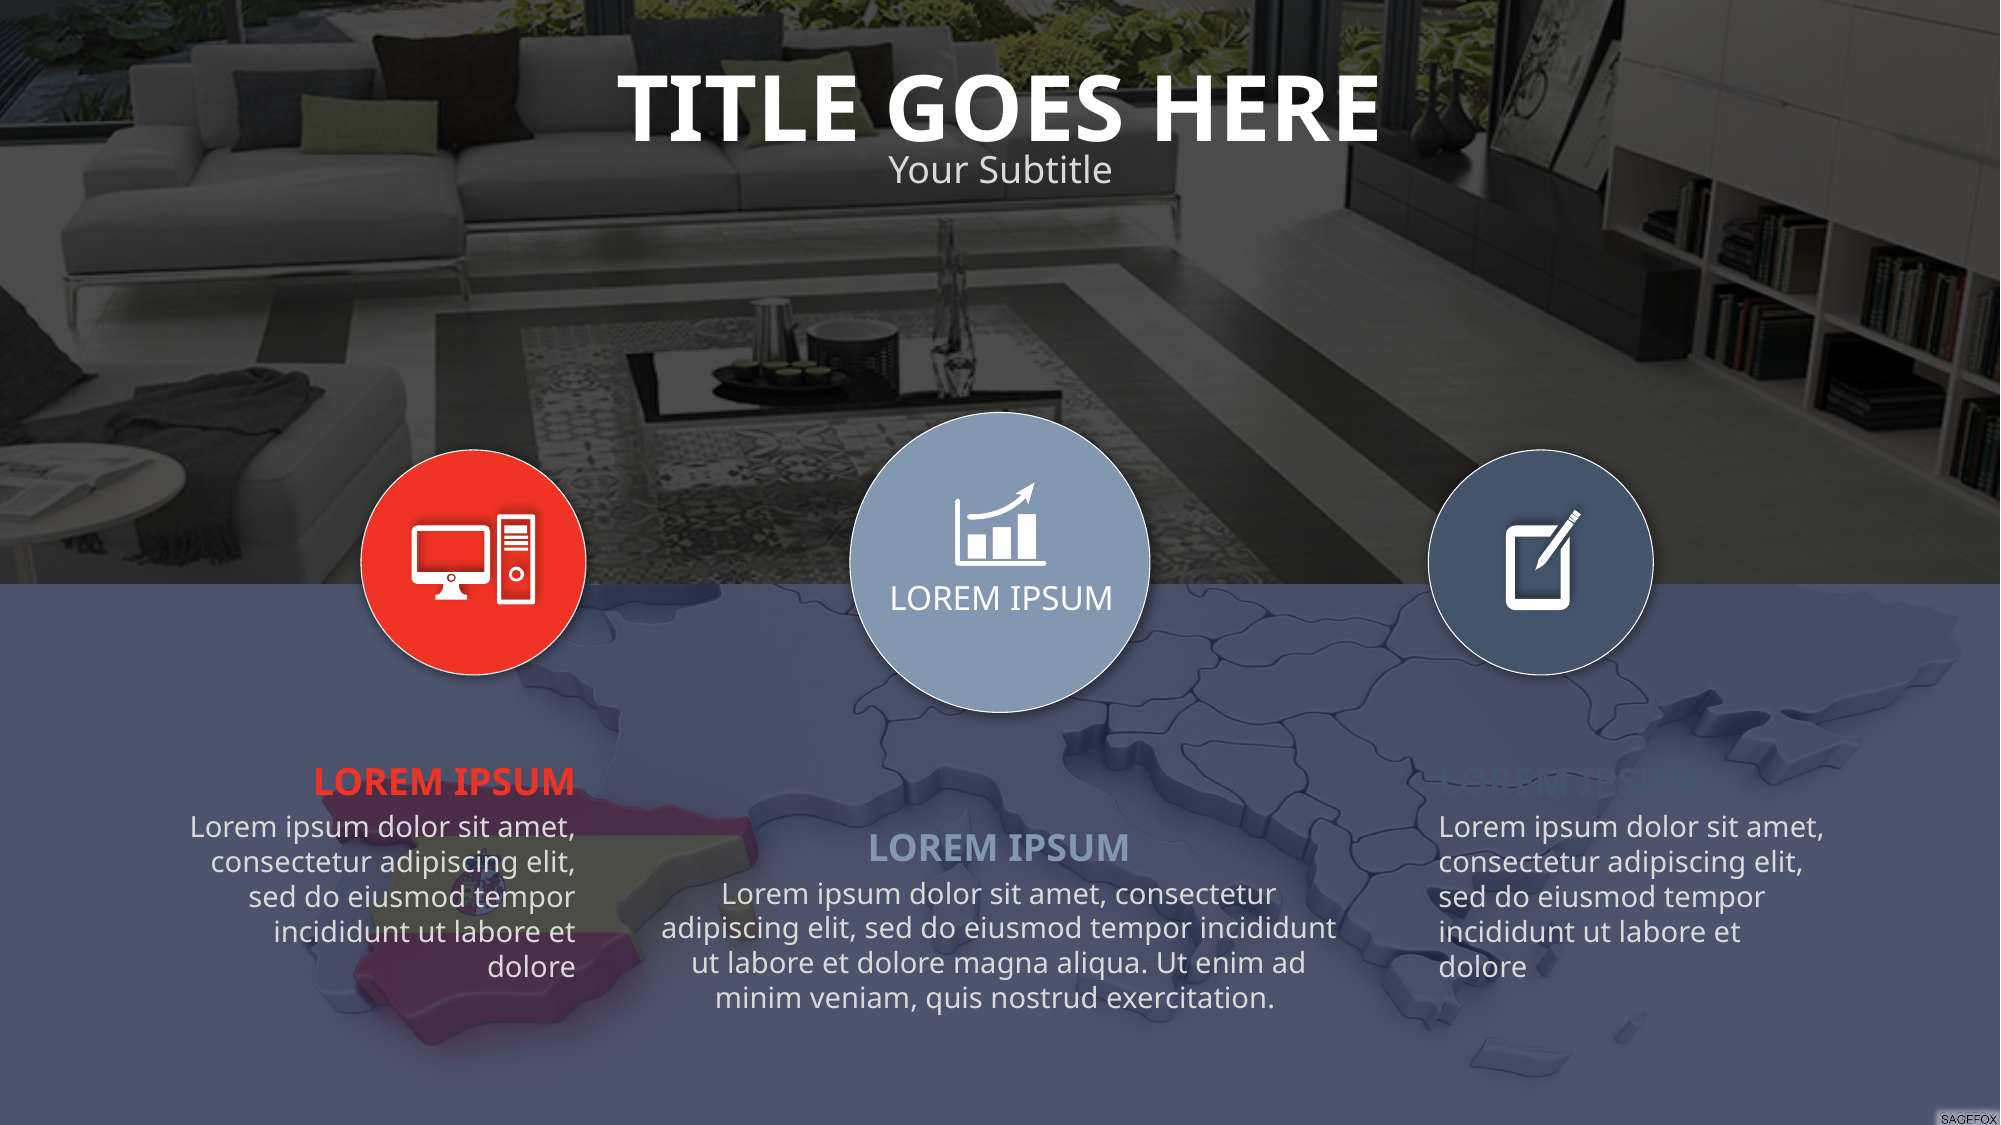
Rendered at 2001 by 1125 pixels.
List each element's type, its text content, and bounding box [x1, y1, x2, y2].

text_box LOREM IPSUM Lorem ipsum dolor sit amet, consectetur adipiscing elit, sed do eiusmod tempor incididunt ut labore et dolore [178, 752, 586, 989]
text_box [1535, 509, 1581, 571]
text_box [1505, 525, 1570, 611]
text_box [0, 0, 2000, 585]
picture [1938, 1114, 1999, 1125]
text_box LOREM IPSUM Lorem ipsum dolor sit amet, consectetur adipiscing elit, sed do eiusmod tempor incididunt ut labore et dolore magna aliqua. Ut enim ad minim veniam, quis nostrud exercitation. [638, 819, 1361, 1020]
text_box [359, 448, 587, 676]
text_box [411, 525, 491, 600]
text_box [548, 42, 1452, 199]
text_box [861, 622, 1139, 714]
text_box LOREM IPSUM [851, 571, 1152, 622]
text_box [955, 482, 1047, 566]
text_box [497, 514, 536, 605]
text_box [1427, 448, 1655, 676]
text_box LOREM IPSUM Lorem ipsum dolor sit amet, consectetur adipiscing elit, sed do eiusmod tempor incididunt ut labore et dolore [1428, 752, 1836, 989]
text_box [848, 411, 1151, 588]
